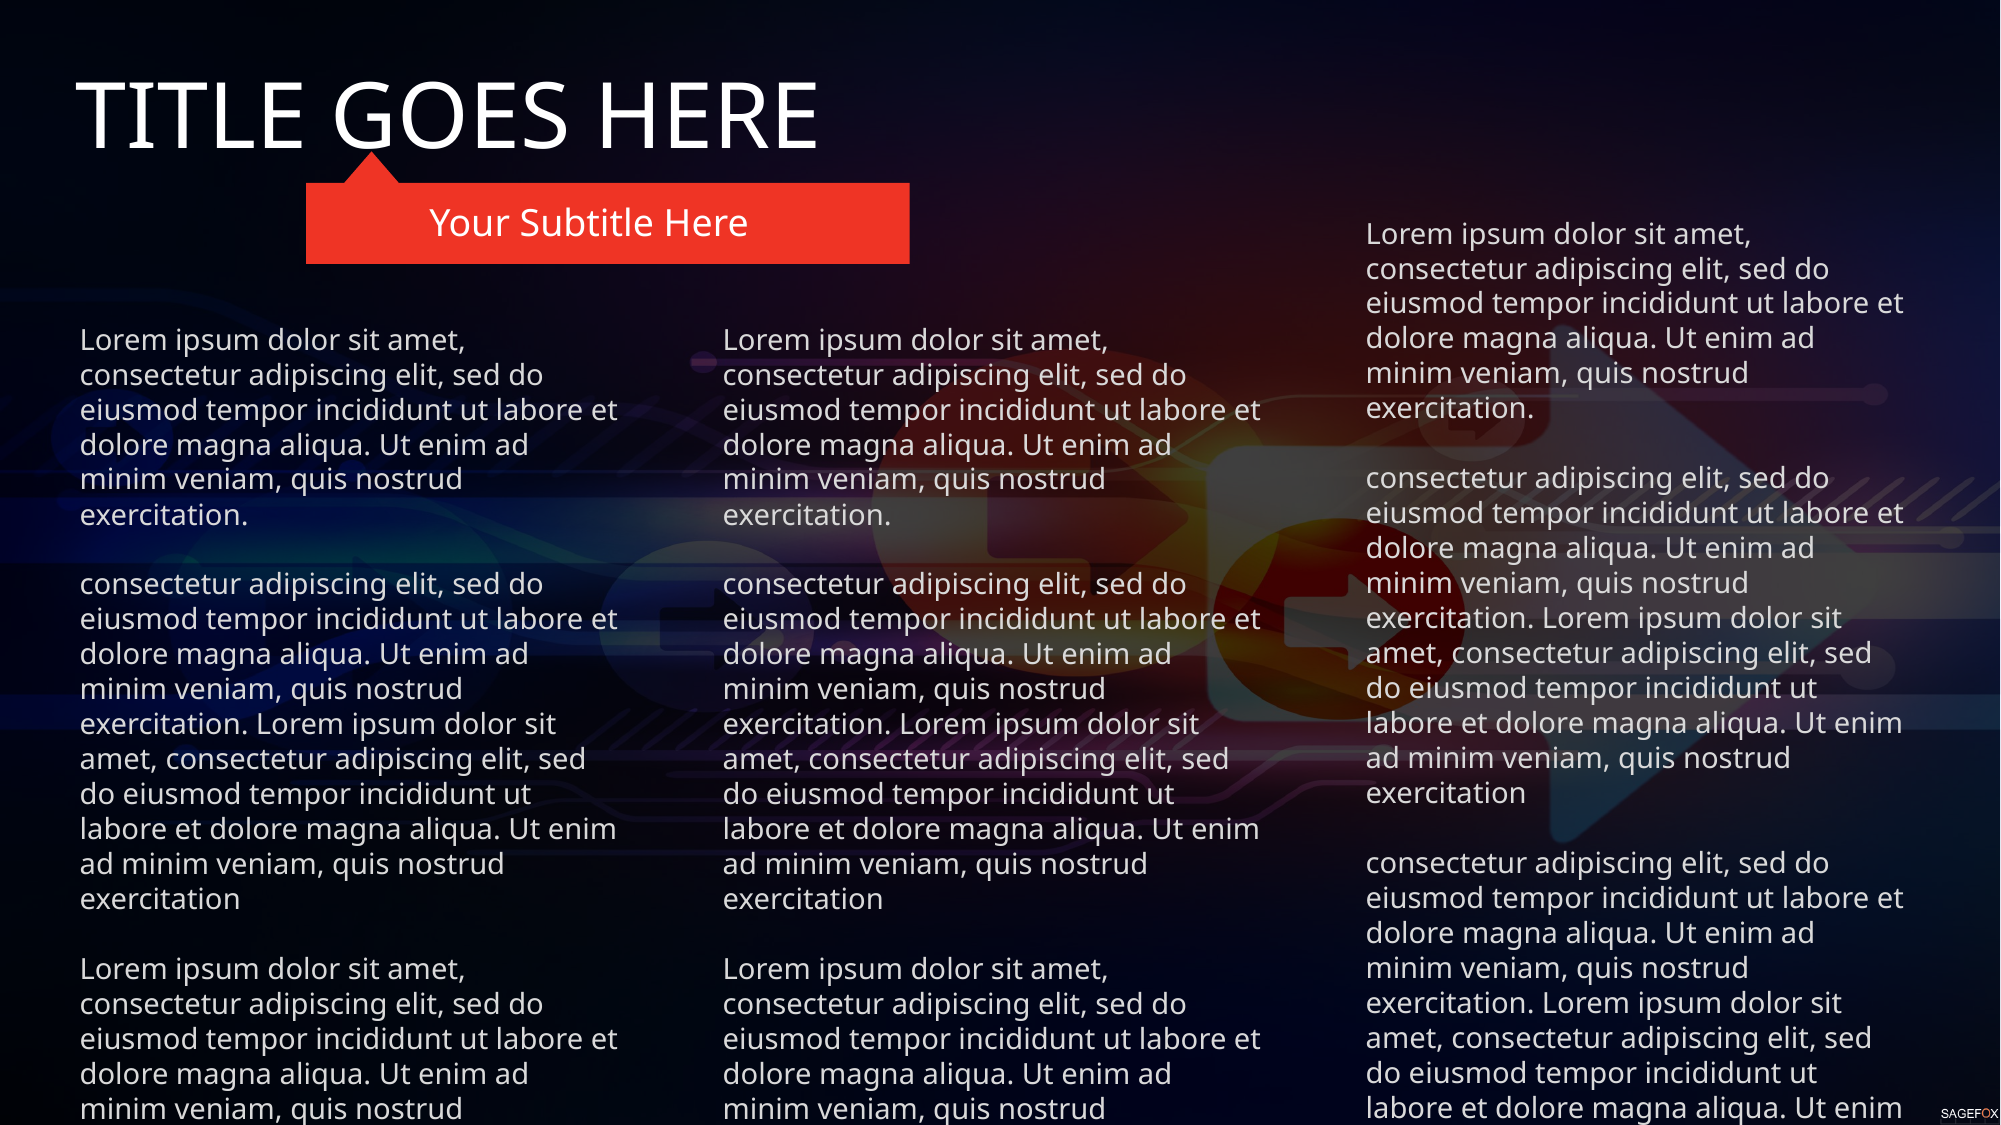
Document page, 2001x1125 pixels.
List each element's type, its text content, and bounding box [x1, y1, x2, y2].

picture [0, 0, 2001, 1125]
text_box Lorem ipsum dolor sit amet, consectetur adipiscing elit, sed do eiusmod tempor incididunt ut labore et dolore magna aliqua. Ut enim ad minim veniam, quis nostrud exercitation. consectetur adipiscing elit, sed do eiusmod tempor incididunt ut labore et dolore magna aliqua. Ut enim ad minim veniam, quis nostrud exercitation. Lorem ipsum dolor sit amet, consectetur adipiscing elit, sed do eiusmod tempor incididunt ut labore et dolore magna aliqua. Ut enim ad minim veniam, quis nostrud exercitation consectetur adipiscing elit, sed do eiusmod tempor incididunt ut labore et dolore magna aliqua. Ut enim ad minim veniam, quis nostrud exercitation. Lorem ipsum dolor sit amet, consectetur adipiscing elit, sed do eiusmod tempor incididunt ut labore et dolore magna aliqua. Ut enim ad minim veniam, quis nostrud exercitation [1350, 207, 1921, 1125]
text_box Lorem ipsum dolor sit amet, consectetur adipiscing elit, sed do eiusmod tempor incididunt ut labore et dolore magna aliqua. Ut enim ad minim veniam, quis nostrud exercitation. consectetur adipiscing elit, sed do eiusmod tempor incididunt ut labore et dolore magna aliqua. Ut enim ad minim veniam, quis nostrud exercitation. Lorem ipsum dolor sit amet, consectetur adipiscing elit, sed do eiusmod tempor incididunt ut labore et dolore magna aliqua. Ut enim ad minim veniam, quis nostrud exercitation Lorem ipsum dolor sit amet, consectetur adipiscing elit, sed do eiusmod tempor incididunt ut labore et dolore magna aliqua. Ut enim ad minim veniam, quis nostrud exercitation [707, 313, 1278, 1125]
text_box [306, 151, 910, 264]
text_box Lorem ipsum dolor sit amet, consectetur adipiscing elit, sed do eiusmod tempor incididunt ut labore et dolore magna aliqua. Ut enim ad minim veniam, quis nostrud exercitation. consectetur adipiscing elit, sed do eiusmod tempor incididunt ut labore et dolore magna aliqua. Ut enim ad minim veniam, quis nostrud exercitation. Lorem ipsum dolor sit amet, consectetur adipiscing elit, sed do eiusmod tempor incididunt ut labore et dolore magna aliqua. Ut enim ad minim veniam, quis nostrud exercitation Lorem ipsum dolor sit amet, consectetur adipiscing elit, sed do eiusmod tempor incididunt ut labore et dolore magna aliqua. Ut enim ad minim veniam, quis nostrud exercitation. [64, 313, 635, 1125]
text_box TITLE GOES HERE [60, 49, 965, 175]
